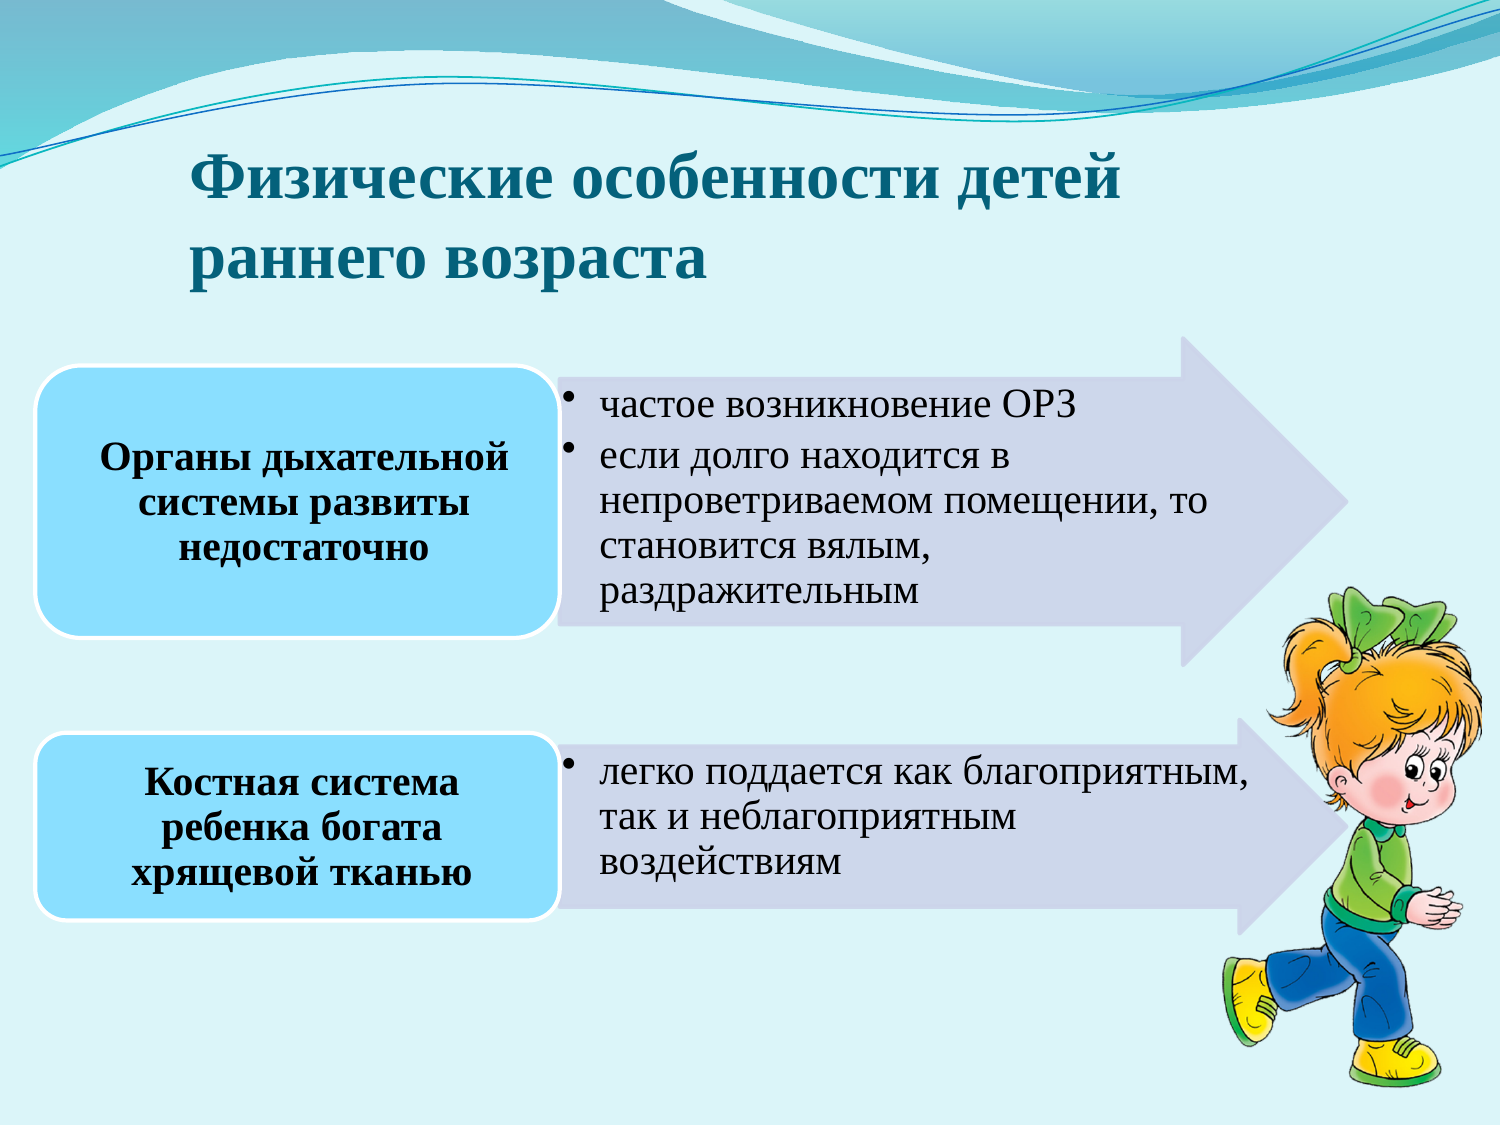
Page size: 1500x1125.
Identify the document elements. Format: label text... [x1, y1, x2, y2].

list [1210, 585, 1483, 1093]
text_box Физические особенности детей раннего возраста [174, 124, 1344, 299]
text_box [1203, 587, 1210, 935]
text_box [34, 337, 1347, 935]
